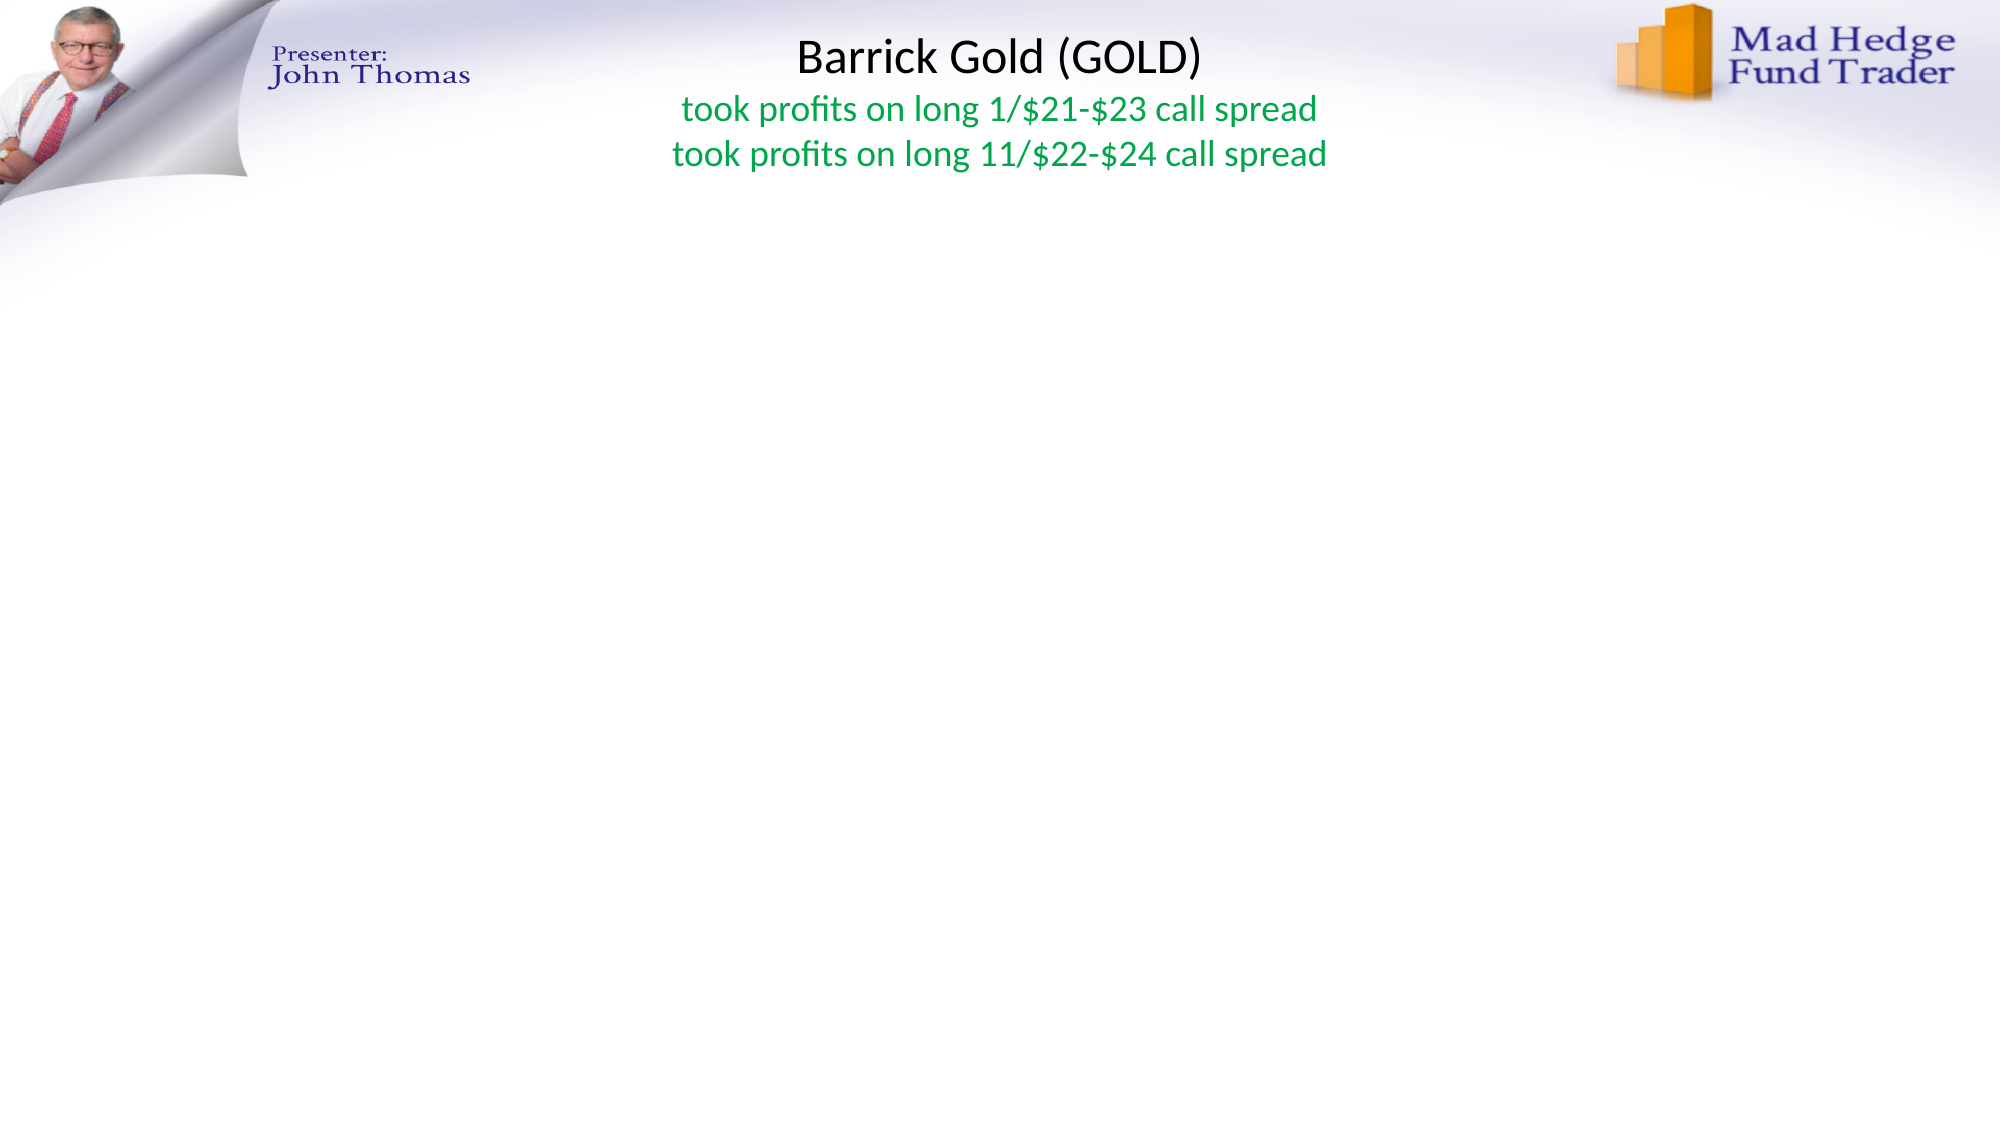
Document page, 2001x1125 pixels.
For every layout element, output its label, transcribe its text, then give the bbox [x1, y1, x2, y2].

picture [0, 0, 2000, 339]
title Barrick Gold (GOLD) took profits on long 1/$21-$23 call spread took profits on long 11/$22-$24 call spread [324, 0, 1675, 138]
